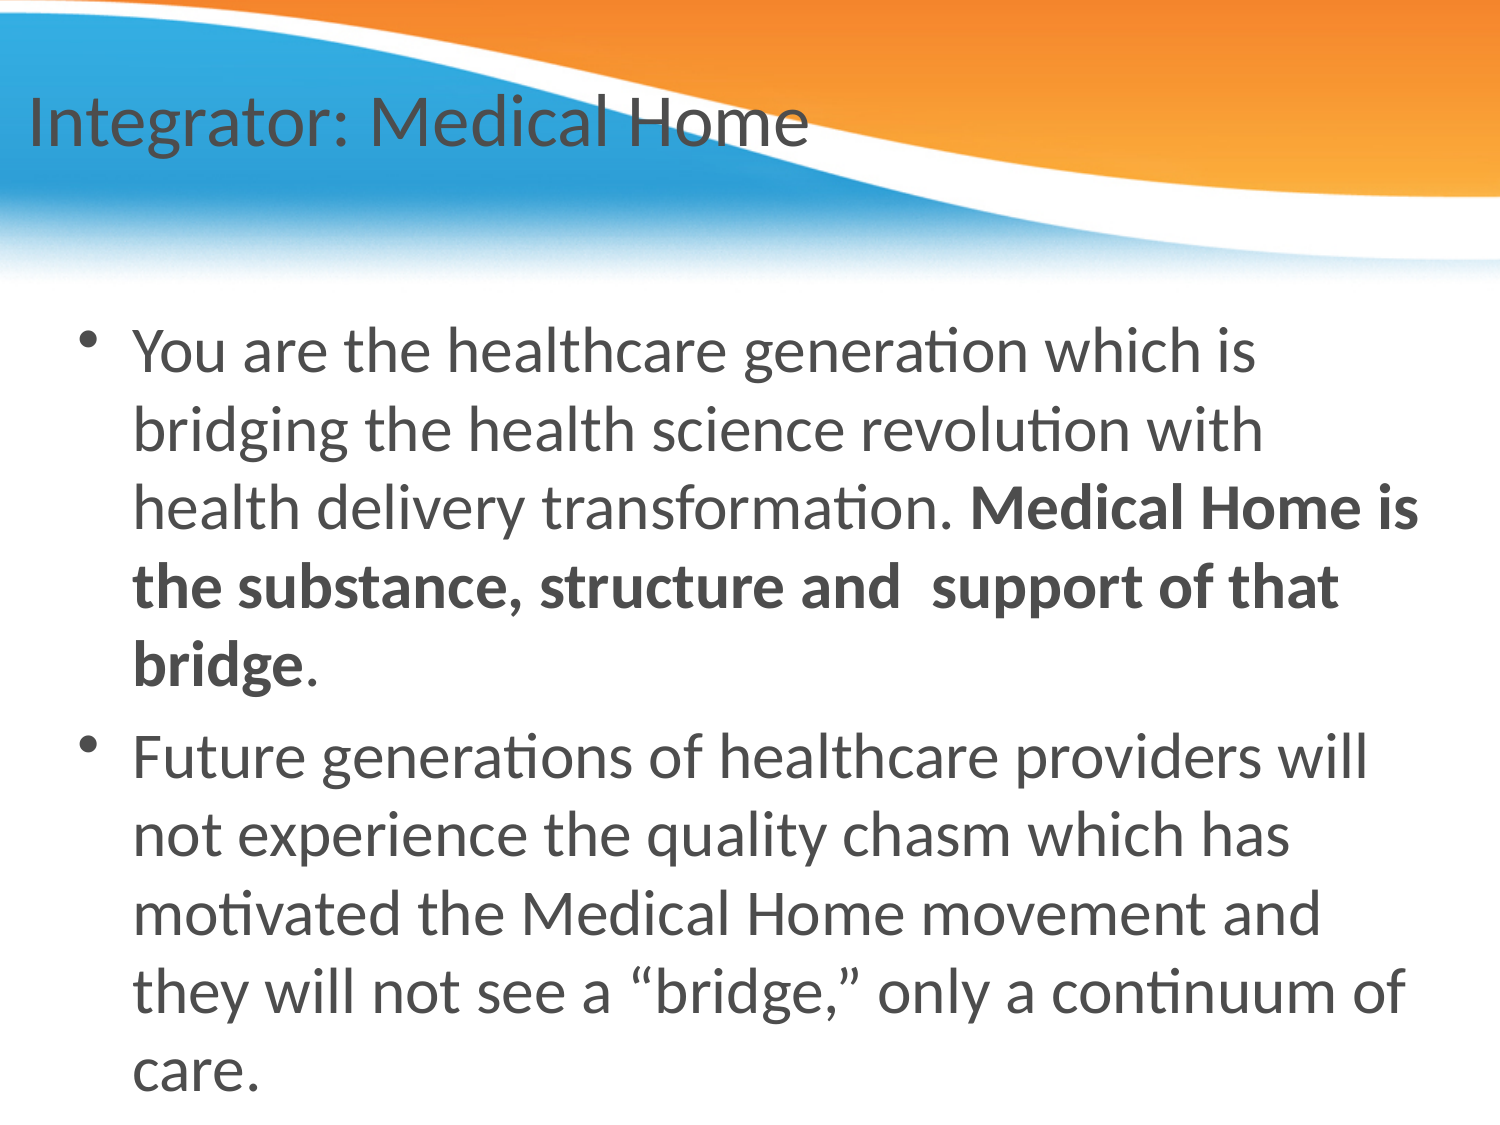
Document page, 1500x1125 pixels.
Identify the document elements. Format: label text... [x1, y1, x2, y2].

list You are the healthcare generation which is bridging the health science revolution with health delivery transformation. Medical Home is the substance, structure and support of that bridge. Future generations of healthcare providers will not experience the quality chasm which has motivated the Medical Home movement and they will not see a “bridge,” only a continuum of care. [62, 299, 1438, 1113]
picture [0, 0, 1500, 1125]
title Integrator: Medical Home [12, 57, 1463, 175]
